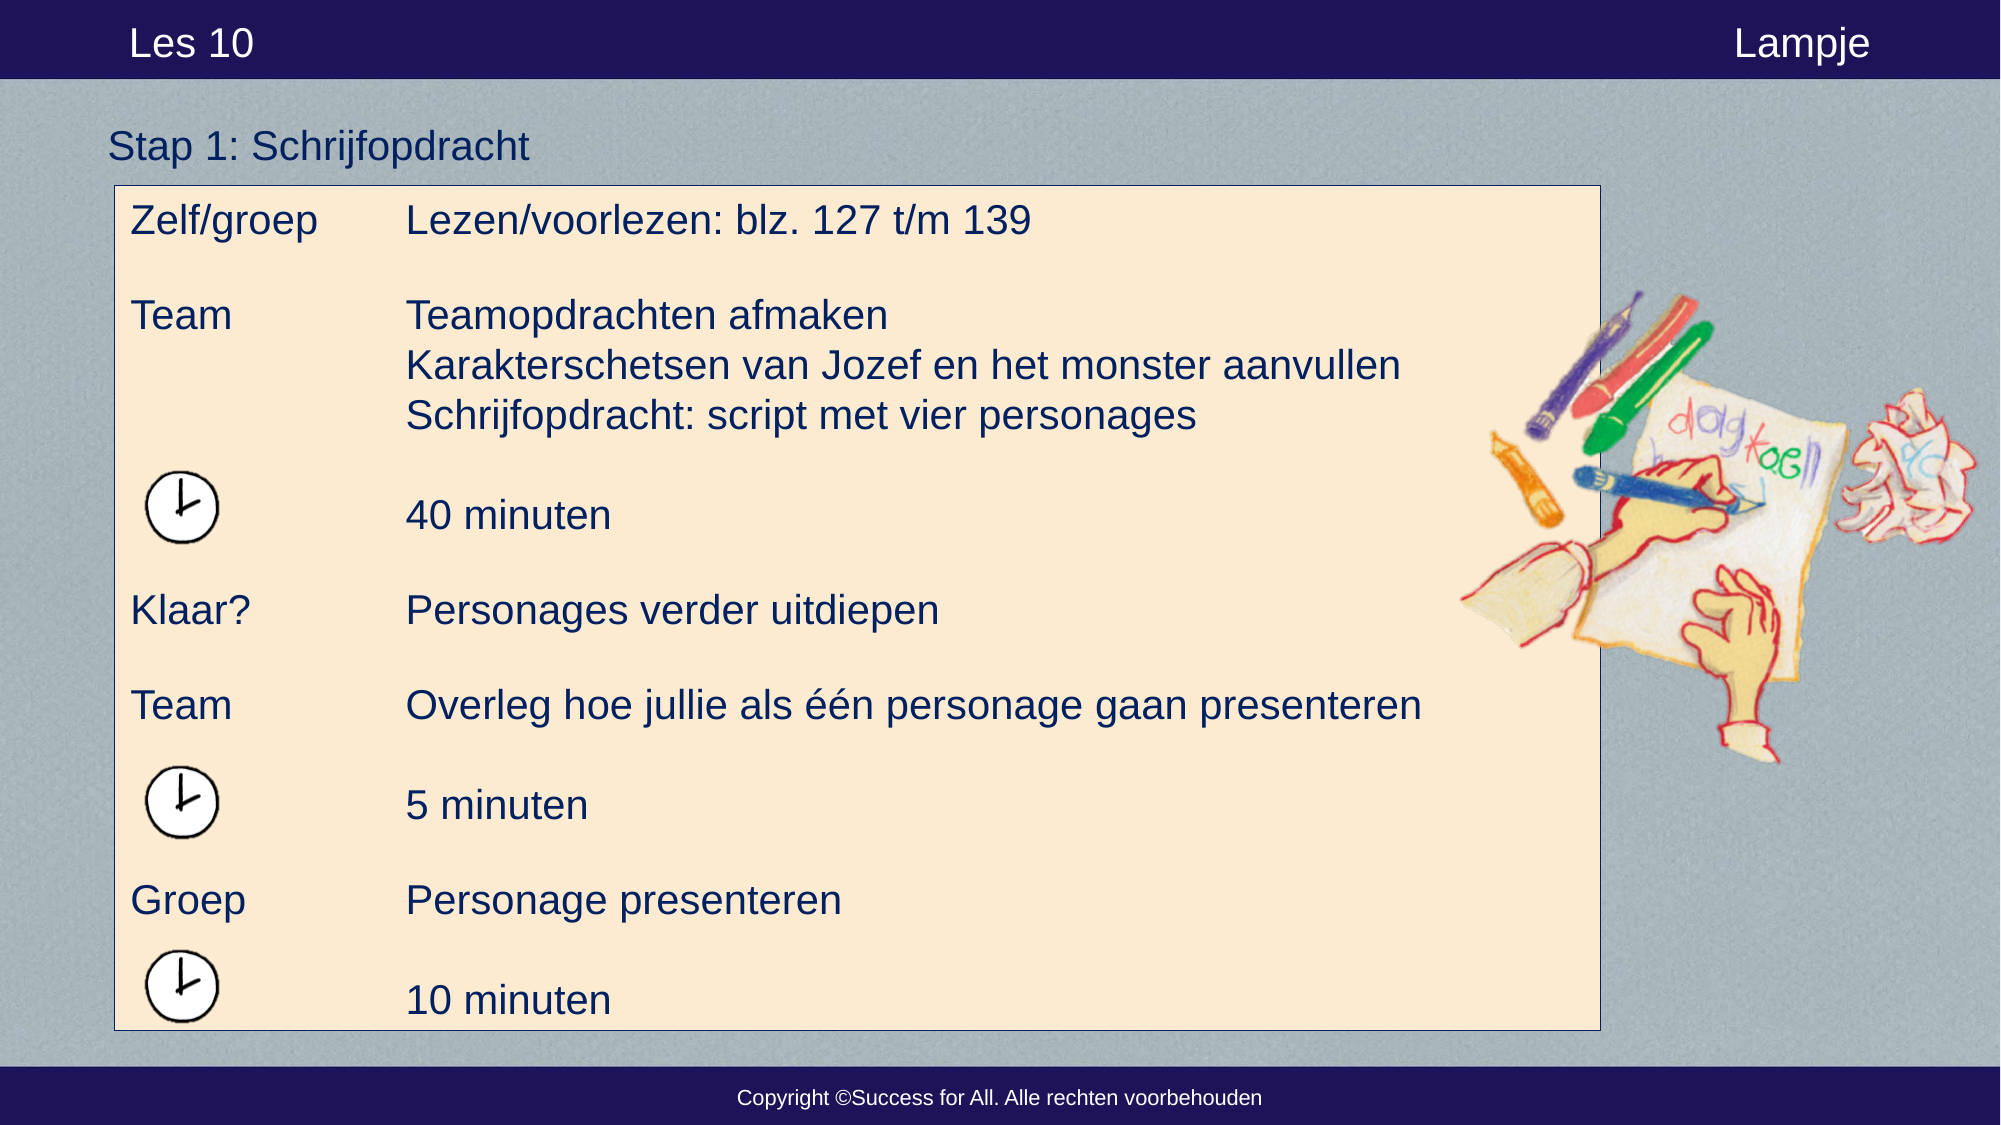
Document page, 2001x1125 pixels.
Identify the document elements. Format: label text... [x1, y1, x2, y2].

text_box Les 10 [114, 8, 354, 73]
picture [0, 0, 2001, 1125]
text_box Stap 1: Schrijfopdracht [92, 111, 886, 177]
text_box Lampje [999, 8, 1886, 73]
text_box Copyright ©Success for All. Alle rechten voorbehouden [0, 1076, 2000, 1125]
text_box Zelf/groep Lezen/voorlezen: blz. 127 t/m 139 Team Teamopdrachten afmaken Karakterschetsen van Jozef en het monster aanvullen Schrijfopdracht: script met vier personages 40 minuten Klaar? Personages verder uitdiepen Team Overleg hoe jullie als één personage gaan presenteren 5 minuten Groep Personage presenteren 10 minuten [114, 185, 1601, 1031]
